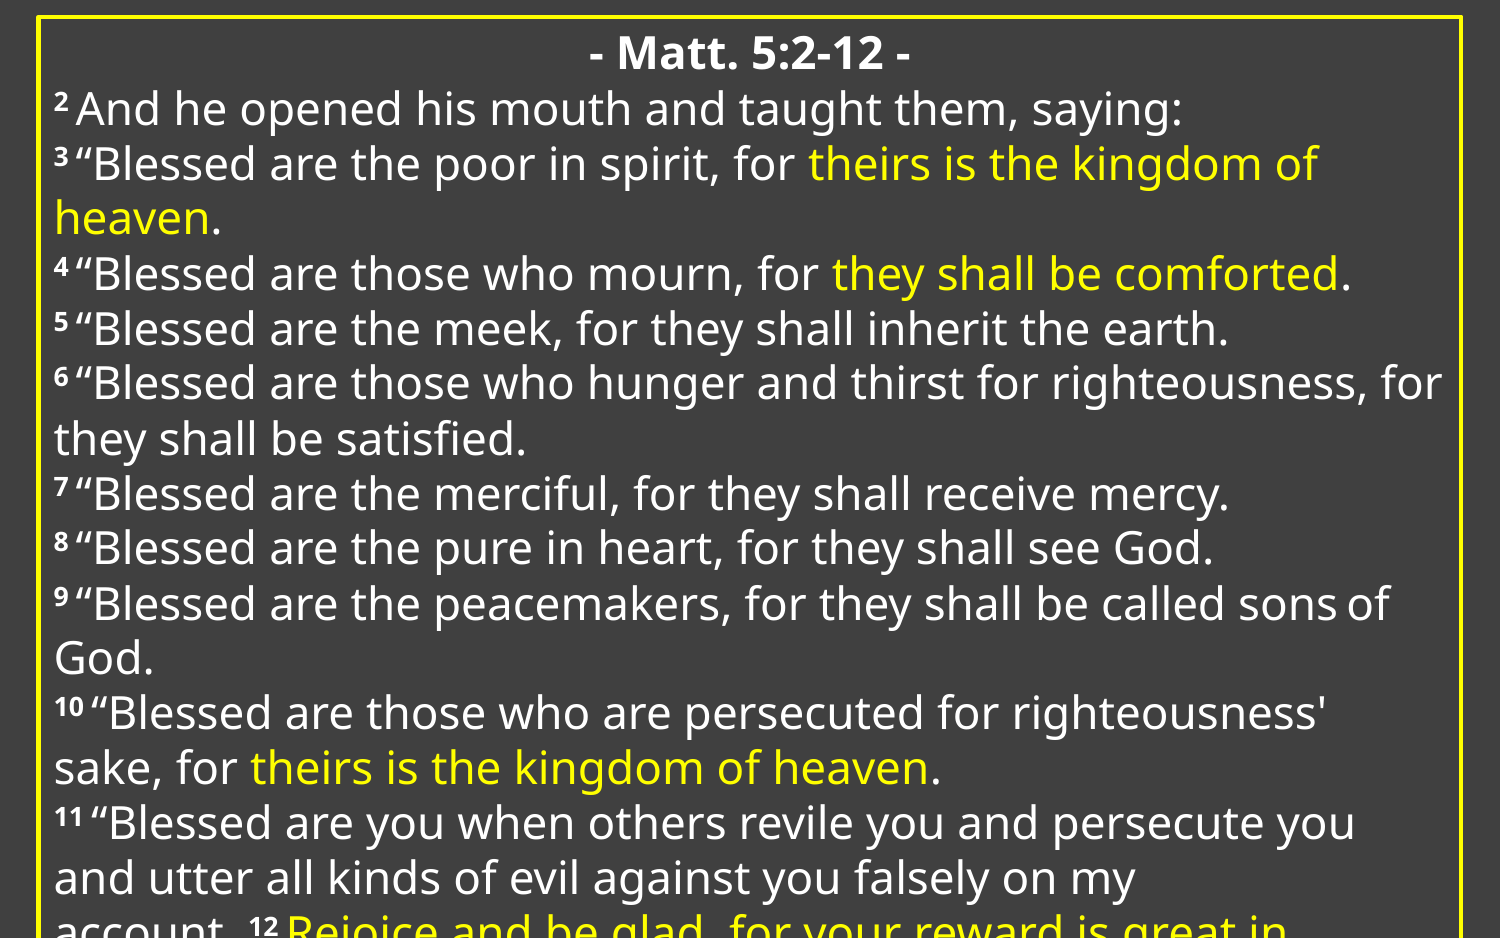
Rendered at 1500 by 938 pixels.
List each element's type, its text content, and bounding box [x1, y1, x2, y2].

text_box - Matt. 5:2-12 - 2 And he opened his mouth and taught them, saying: 3 “Blessed are the poor in spirit, for theirs is the kingdom of heaven. 4 “Blessed are those who mourn, for they shall be comforted. 5 “Blessed are the meek, for they shall inherit the earth. 6 “Blessed are those who hunger and thirst for righteousness, for they shall be satisfied. 7 “Blessed are the merciful, for they shall receive mercy. 8 “Blessed are the pure in heart, for they shall see God. 9 “Blessed are the peacemakers, for they shall be called sons of God. 10 “Blessed are those who are persecuted for righteousness' sake, for theirs is the kingdom of heaven. 11 “Blessed are you when others revile you and persecute you and utter all kinds of evil against you falsely on my account. 12 Rejoice and be glad, for your reward is great in heaven, for so they persecuted the prophets who were before you. [38, 16, 1462, 938]
